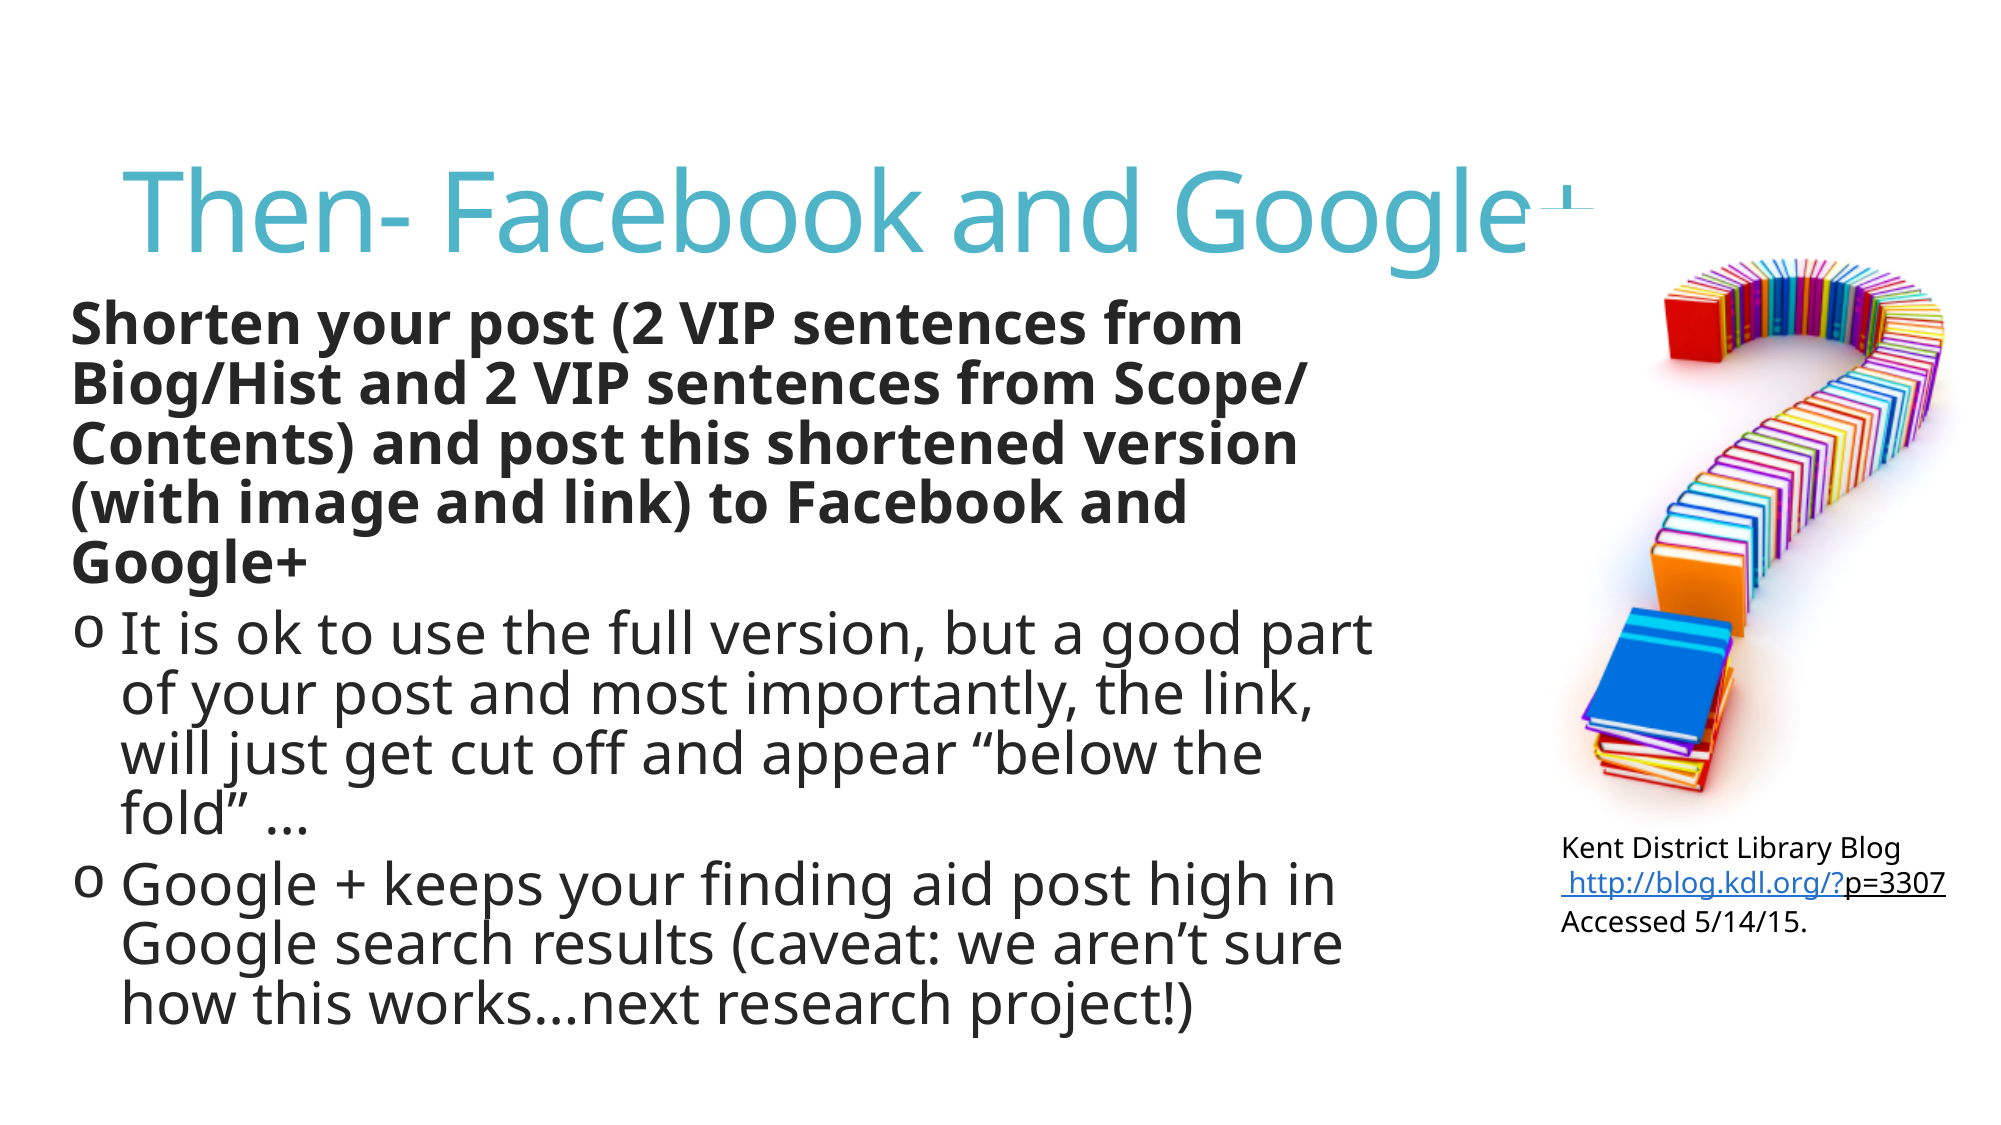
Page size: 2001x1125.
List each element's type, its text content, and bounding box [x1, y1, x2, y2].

text_box Kent District Library Blog http://blog.kdl.org/?p=3307 Accessed 5/14/15. [1546, 835, 1971, 946]
list Shorten your post (2 VIP sentences from Biog/Hist and 2 VIP sentences from Scope/ Contents) and post this shortened version (with image and link) to Facebook and Google+ It is ok to use the full version, but a good part of your post and most importantly, the link, will just get cut off and appear “below the fold” … Google + keeps your finding aid post high in Google search results (caveat: we aren’t sure how this works…next research project!) [55, 289, 1425, 1049]
picture [1525, 209, 1995, 835]
title Then- Facebook and Google+ [107, 81, 1875, 354]
